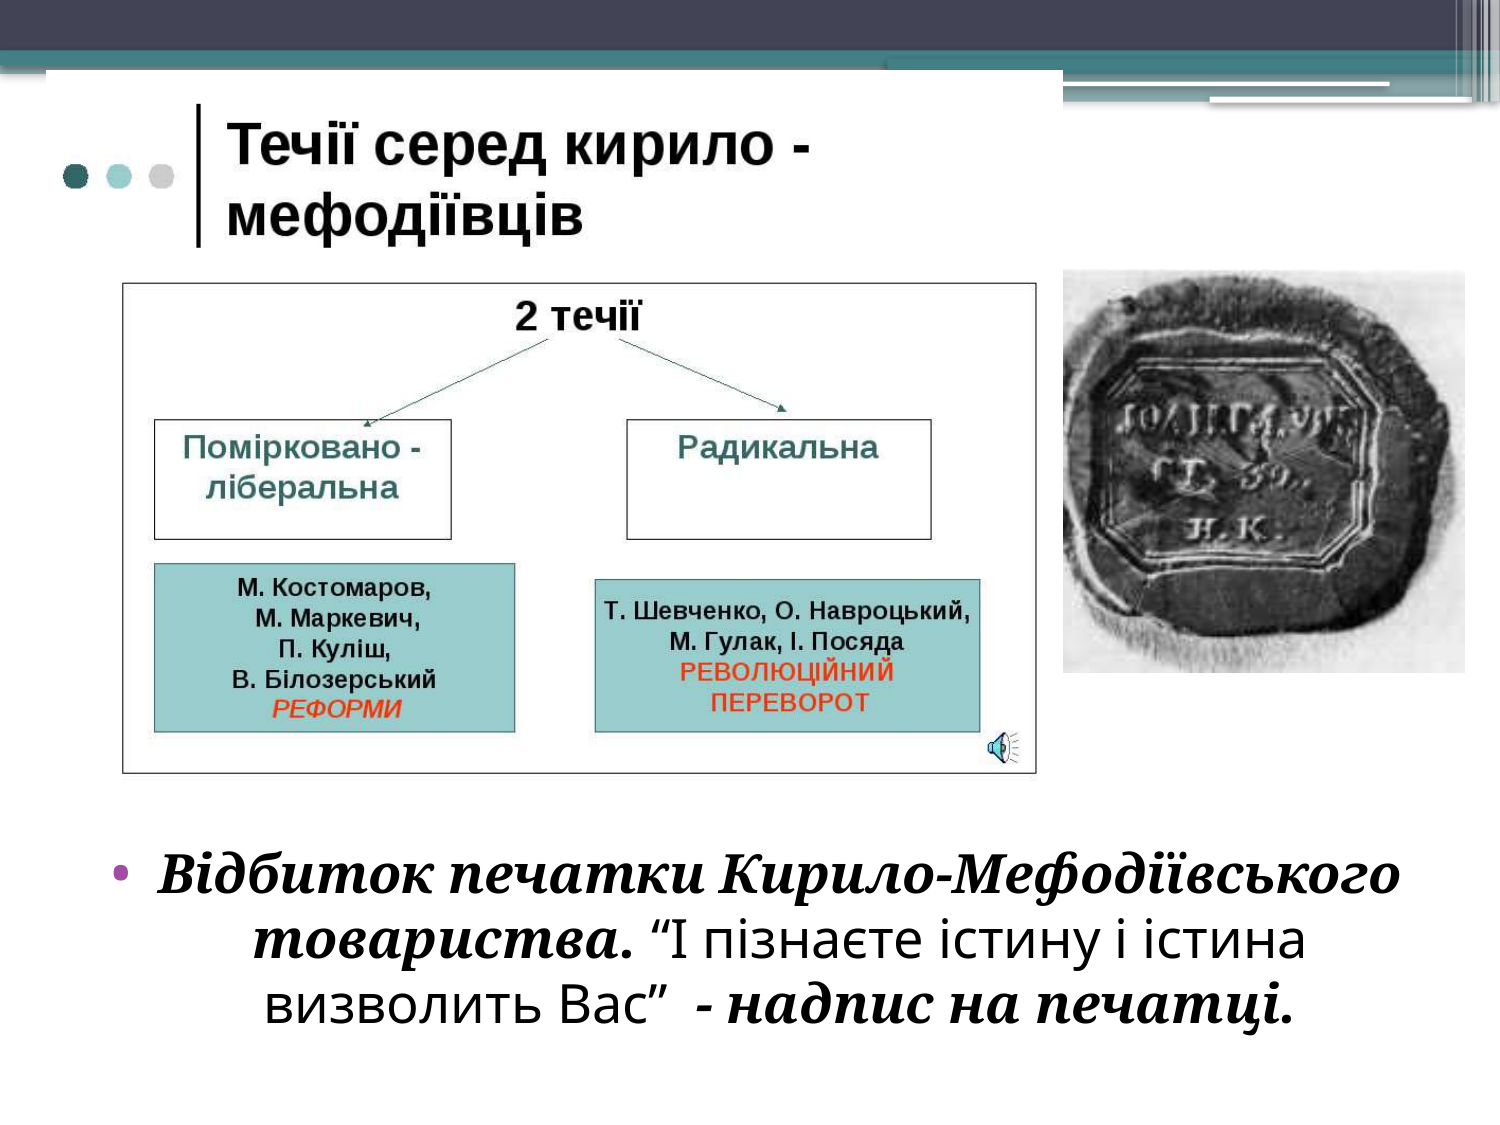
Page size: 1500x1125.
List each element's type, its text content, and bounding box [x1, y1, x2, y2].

picture [46, 70, 1466, 833]
list Відбиток печатки Кирило-Мефодіївського товариства. “І пізнаєте істину і істина визволить Вас” - надпис на печатці. [75, 832, 1425, 1090]
